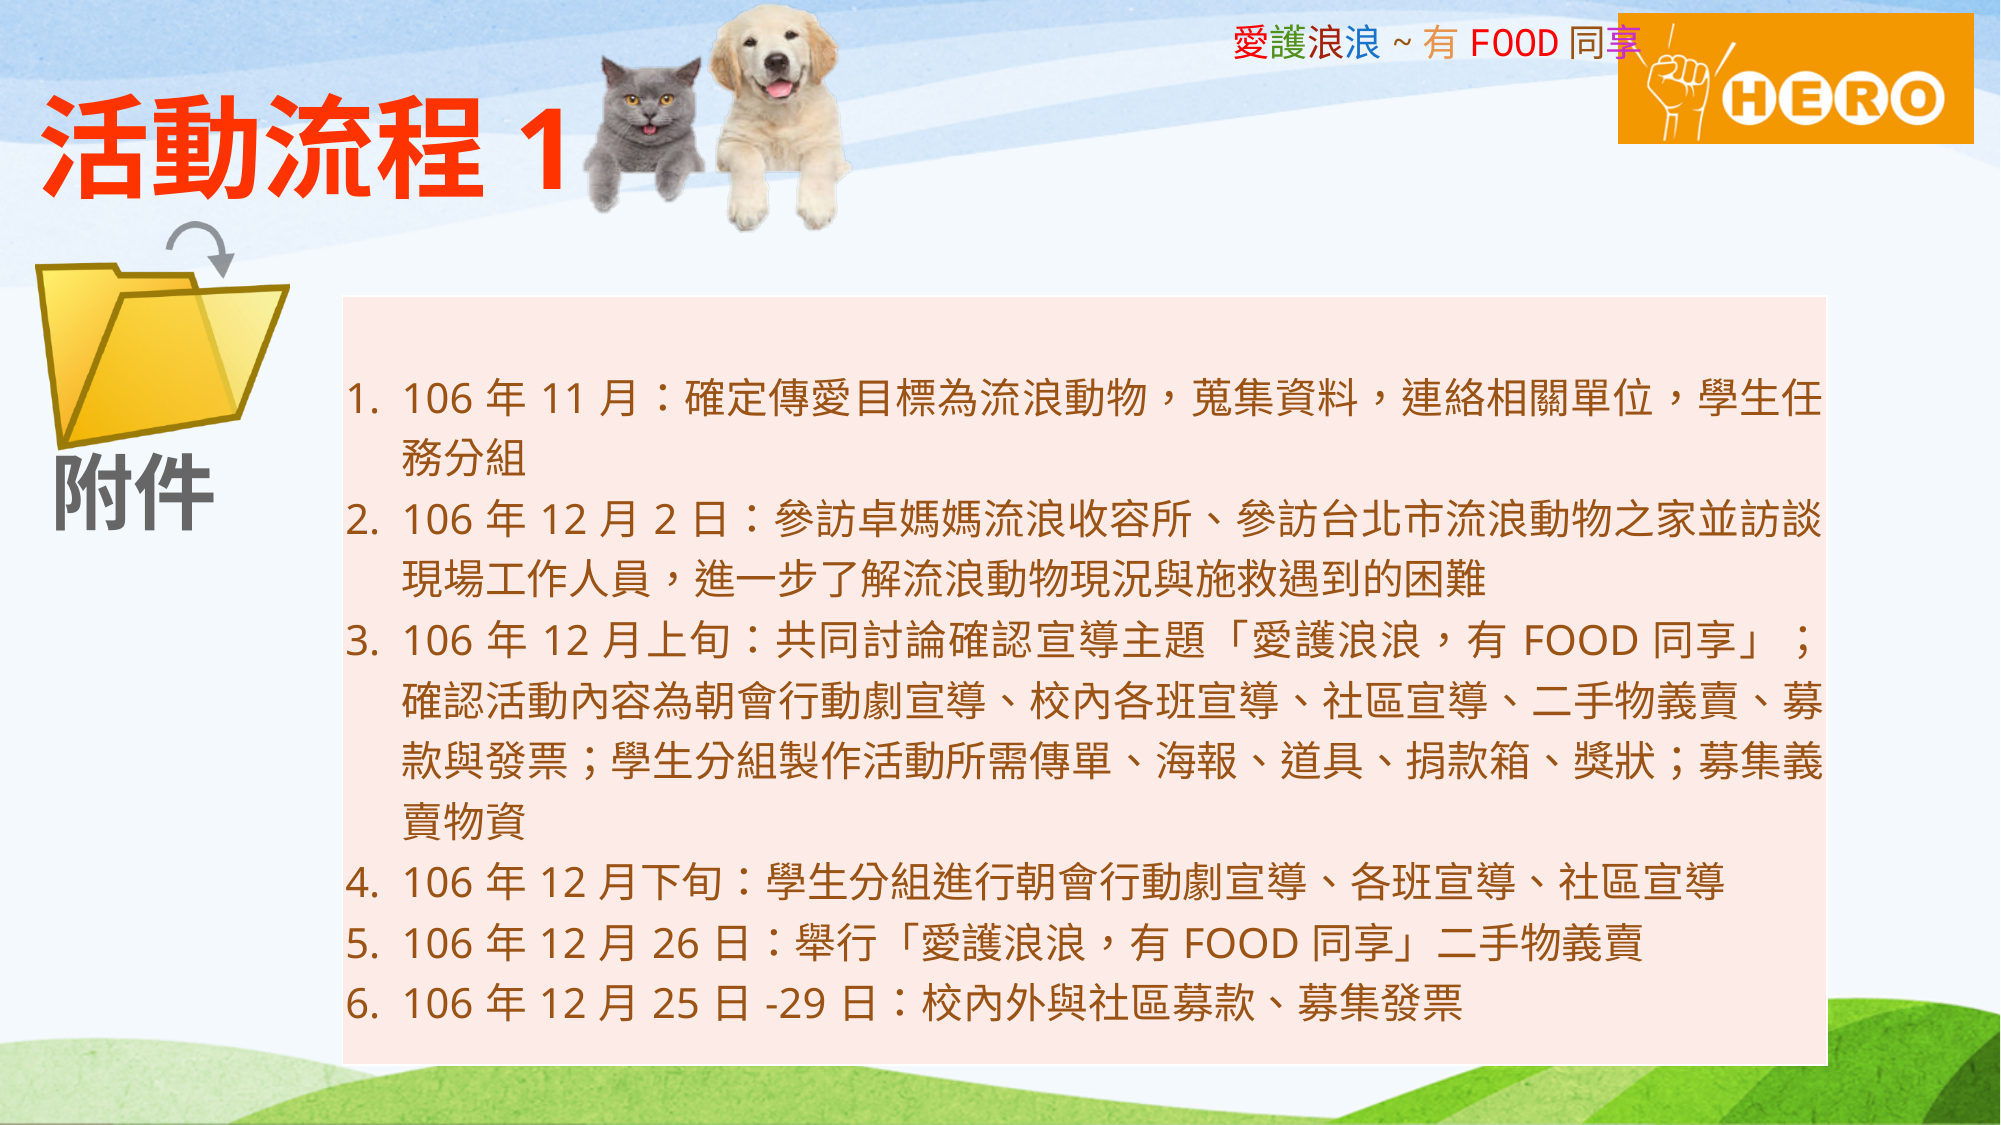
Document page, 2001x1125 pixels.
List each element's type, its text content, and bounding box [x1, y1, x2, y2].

text_box 愛護浪浪~有FOOD同享 [1217, 11, 1658, 72]
table_header 106年11月：確定傳愛目標為流浪動物，蒐集資料，連絡相關單位，學生任務分組 106年12月2日：參訪卓媽媽流浪收容所、參訪台北市流浪動物之家並訪談現場工作人員，進一步了解流浪動物現況與施救遇到的困難 106年12月上旬：共同討論確認宣導主題「愛護浪浪，有FOOD同享」；確認活動內容為朝會行動劇宣導、校內各班宣導、社區宣導、二手物義賣、募款與發票；學生分組製作活動所需傳單、海報、道具、捐款箱、獎狀；募集義賣物資 106年12月下旬：學生分組進行朝會行動劇宣導、各班宣導、社區宣導 106年12月26日：舉行「愛護浪浪，有FOOD同享」二手物義賣 106年12月25日-29日：校內外與社區募款、募集發票 [343, 297, 1826, 1064]
title 活動流程1 [22, 21, 548, 222]
picture [0, 0, 2001, 1125]
text_box 附件 [35, 432, 342, 548]
